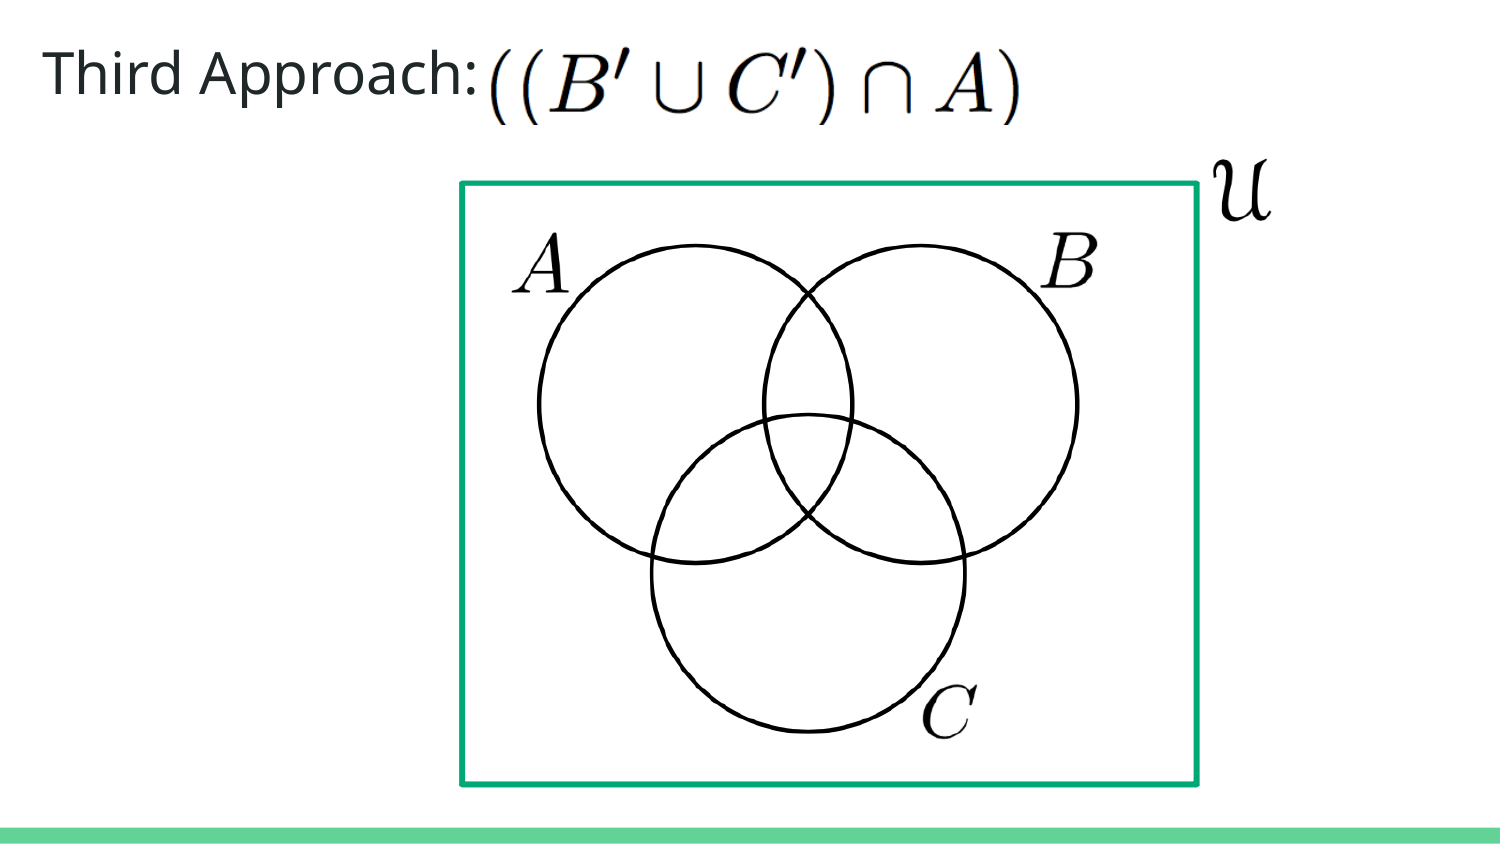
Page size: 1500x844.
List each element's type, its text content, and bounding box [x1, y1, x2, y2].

picture [409, 33, 1297, 825]
title Third Approach: [27, 21, 560, 115]
